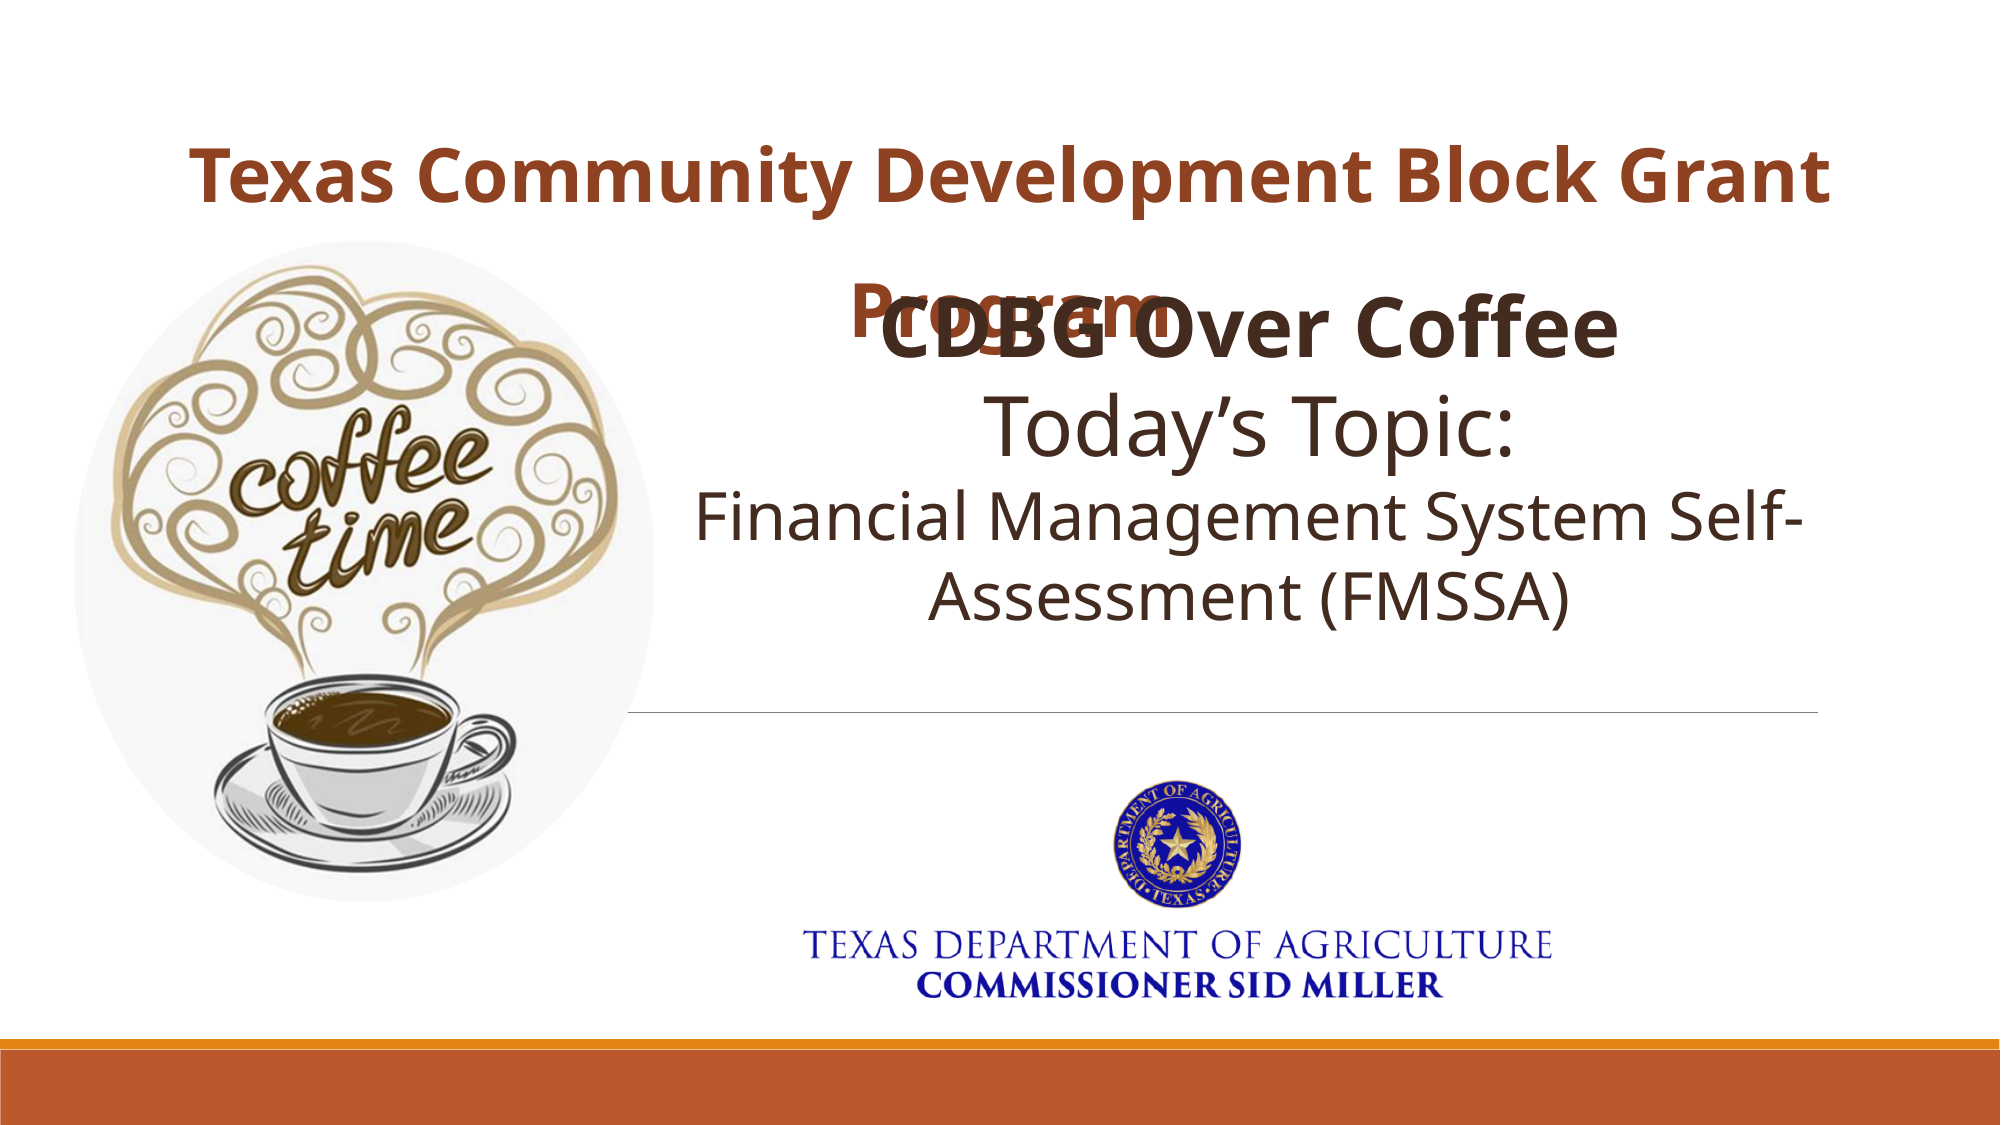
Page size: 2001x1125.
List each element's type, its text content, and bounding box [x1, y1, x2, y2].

text_box Texas Community Development Block Grant Program [42, 74, 1980, 360]
picture [72, 239, 656, 903]
picture [793, 761, 1558, 1009]
text_box CDBG Over Coffee Today’s Topic: Financial Management System Self-Assessment (FMSSA) [664, 266, 1863, 641]
